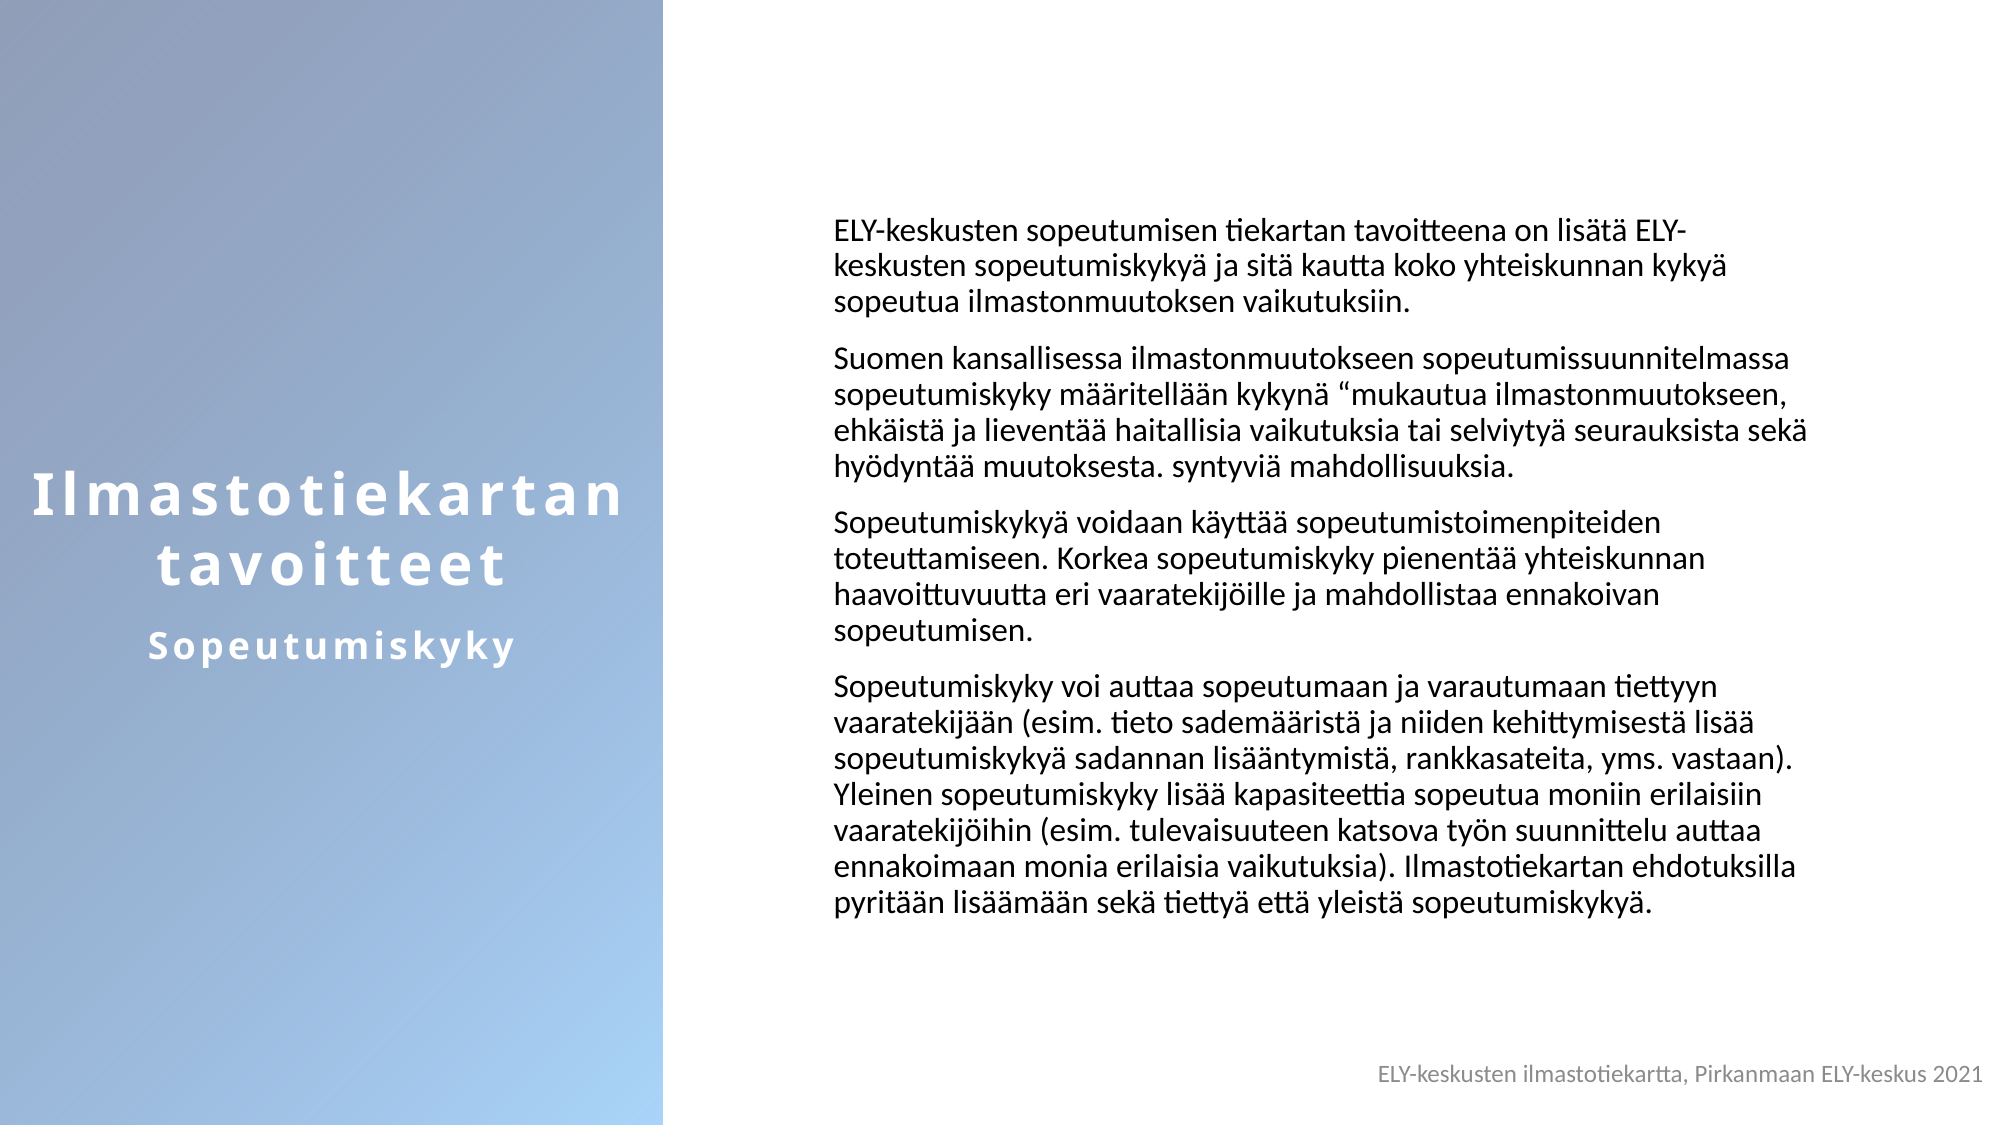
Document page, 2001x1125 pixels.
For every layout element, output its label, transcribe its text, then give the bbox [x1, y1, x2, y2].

footer ELY-keskusten ilmastotiekartta, Pirkanmaan ELY-keskus 2021 [1325, 1042, 2000, 1103]
text_box Ilmastotiekartan tavoitteet Sopeutumiskyky [0, 0, 663, 1125]
list ELY-keskusten sopeutumisen tiekartan tavoitteena on lisätä ELY-keskusten sopeutumiskykyä ja sitä kautta koko yhteiskunnan kykyä sopeutua ilmastonmuutoksen vaikutuksiin. Suomen kansallisessa ilmastonmuutokseen sopeutumissuunnitelmassa sopeutumiskyky määritellään kykynä “mukautua ilmastonmuutokseen, ehkäistä ja lieventää haitallisia vaikutuksia tai selviytyä seurauksista sekä hyödyntää muutoksesta. syntyviä mahdollisuuksia. Sopeutumiskykyä voidaan käyttää sopeutumistoimenpiteiden toteuttamiseen. Korkea sopeutumiskyky pienentää yhteiskunnan haavoittuvuutta eri vaaratekijöille ja mahdollistaa ennakoivan sopeutumisen. Sopeutumiskyky voi auttaa sopeutumaan ja varautumaan tiettyyn vaaratekijään (esim. tieto sademääristä ja niiden kehittymisestä lisää sopeutumiskykyä sadannan lisääntymistä, rankkasateita, yms. vastaan). Yleinen sopeutumiskyky lisää kapasiteettia sopeutua moniin erilaisiin vaaratekijöihin (esim. tulevaisuuteen katsova työn suunnittelu auttaa ennakoimaan monia erilaisia vaikutuksia). Ilmastotiekartan ehdotuksilla pyritään lisäämään sekä tiettyä että yleistä sopeutumiskykyä. [818, 57, 1829, 1075]
